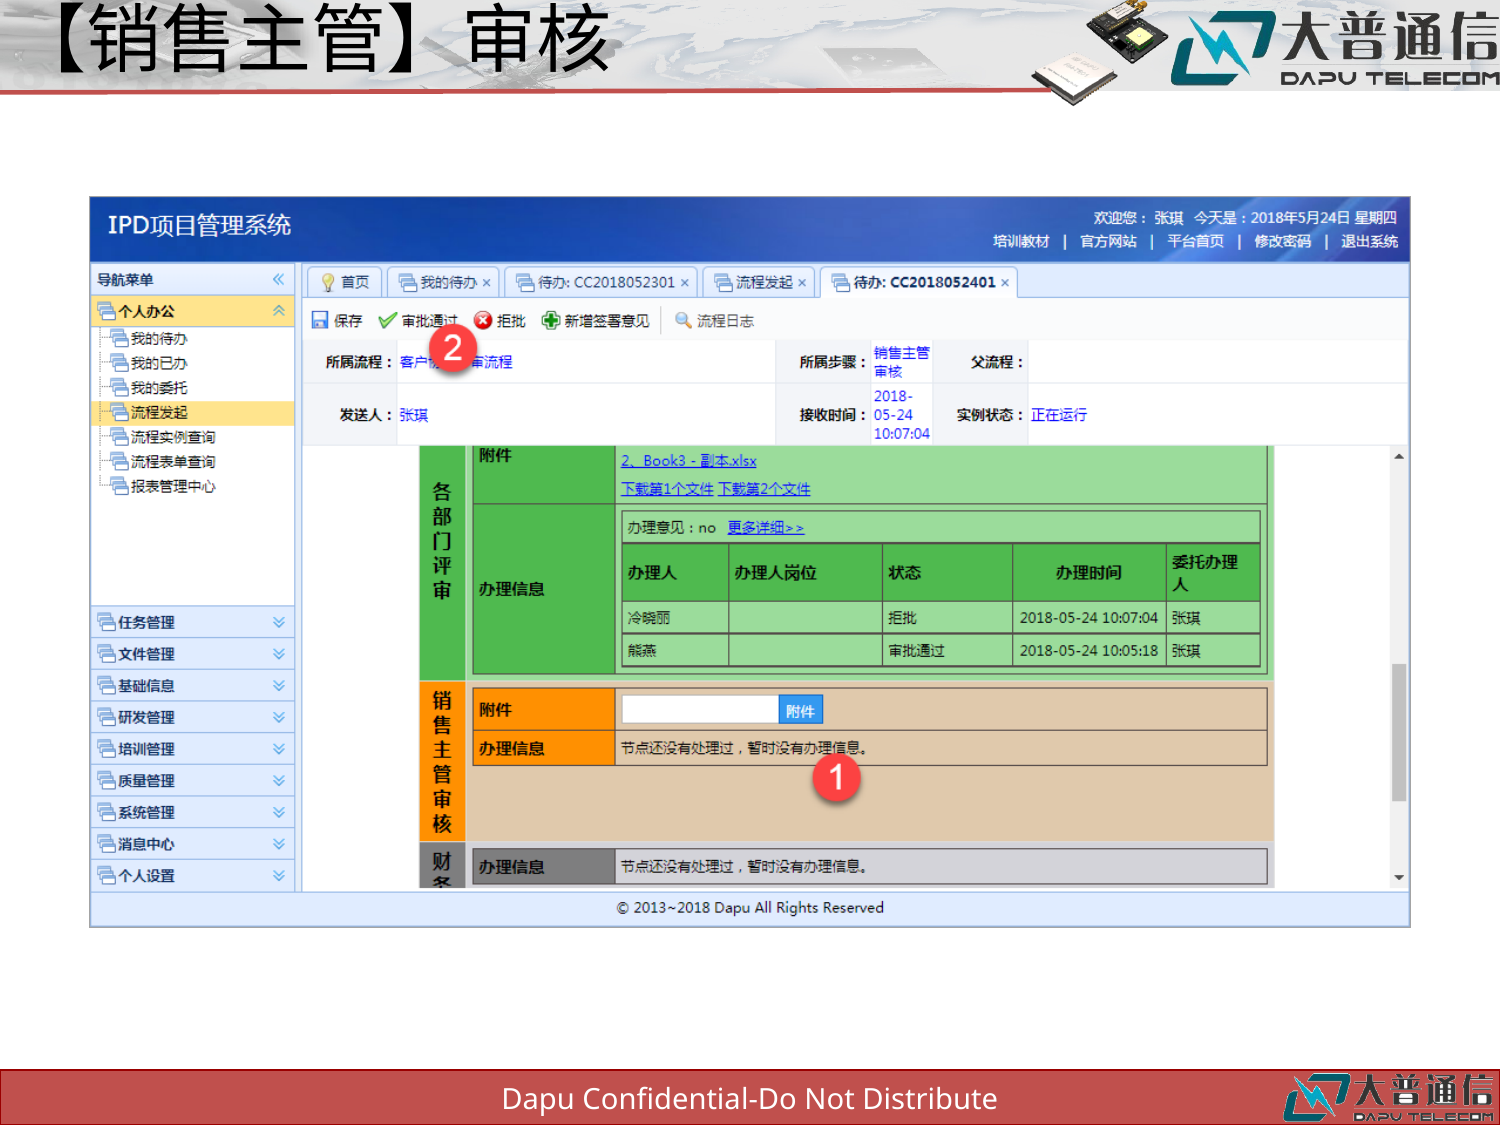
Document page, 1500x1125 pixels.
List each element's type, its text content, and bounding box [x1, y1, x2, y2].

picture [89, 196, 1411, 929]
picture [969, 0, 1500, 107]
title 【销售主管】审核 [0, 0, 969, 92]
picture [1246, 1053, 1500, 1125]
